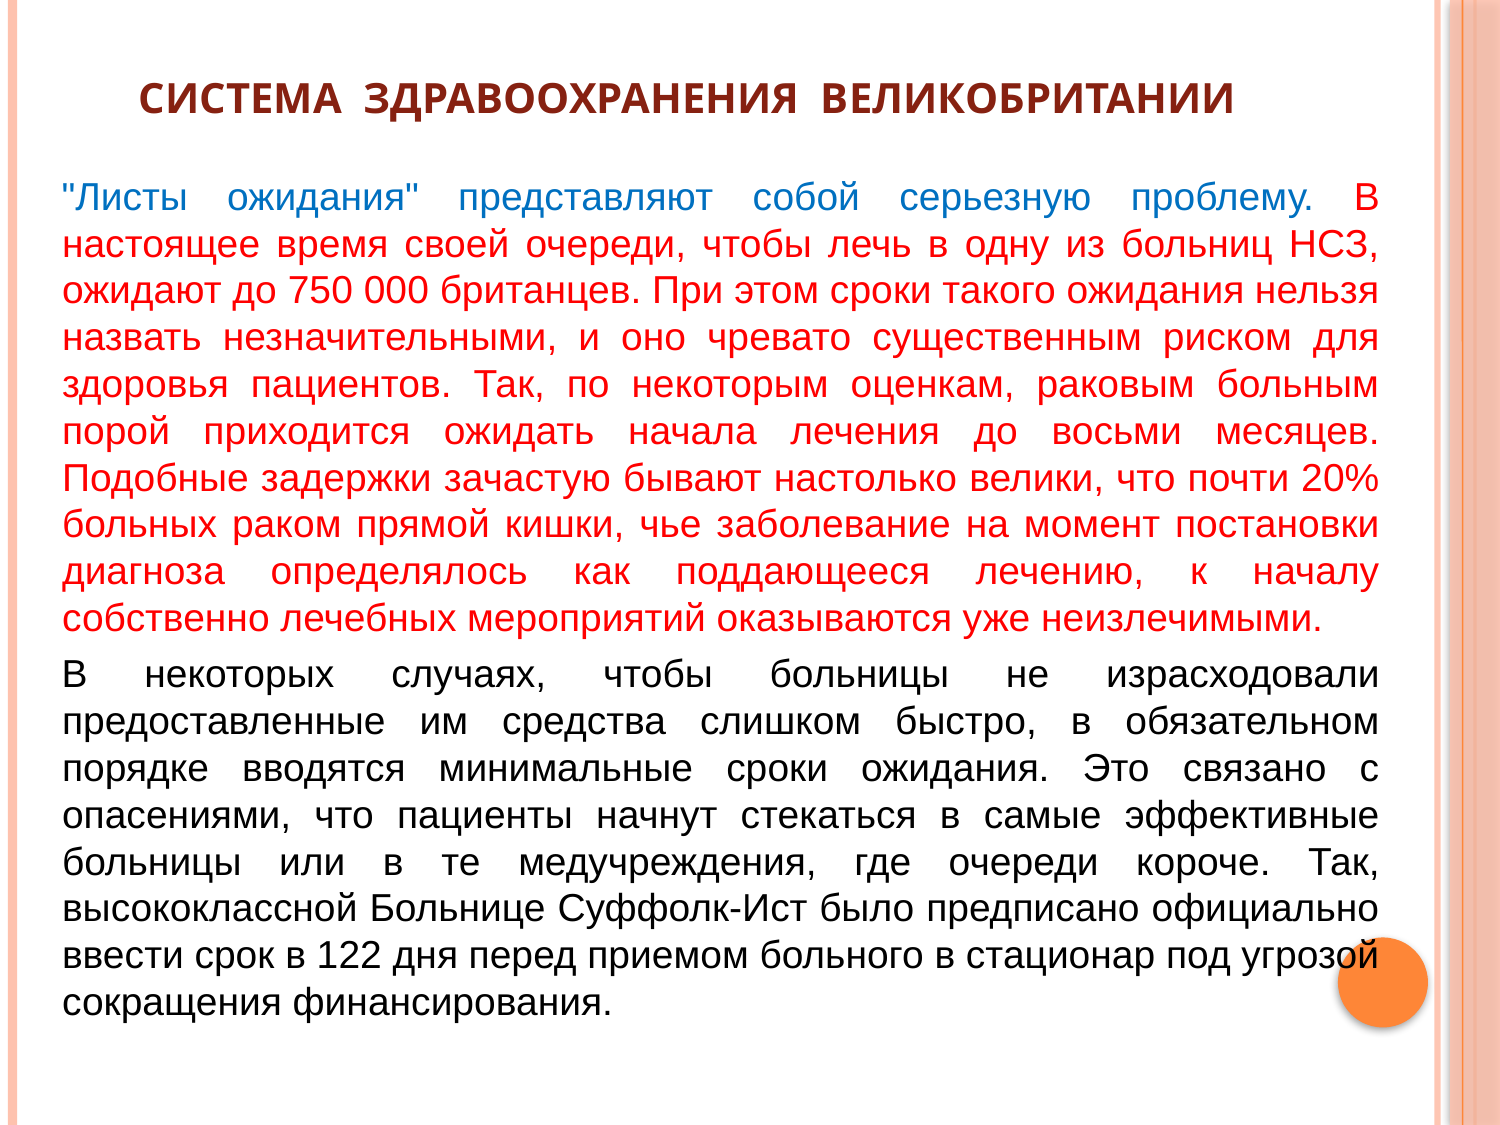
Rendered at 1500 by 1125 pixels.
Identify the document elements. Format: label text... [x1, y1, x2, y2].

list "Листы ожидания" представляют собой серьезную проблему. В настоящее время своей очереди, чтобы лечь в одну из больниц НСЗ, ожидают до 750 000 британцев. При этом сроки такого ожидания нельзя назвать незначительными, и оно чревато существенным риском для здоровья пациентов. Так, по некоторым оценкам, раковым больным порой приходится ожидать начала лечения до восьми месяцев. Подобные задержки зачастую бывают настолько велики, что почти 20% больных раком прямой кишки, чье заболевание на момент постановки диагноза определялось как поддающееся лечению, к началу собственно лечебных мероприятий оказываются уже неизлечимыми. В некоторых случаях, чтобы больницы не израсходовали предоставленные им средства слишком быстро, в обязательном порядке вводятся минимальные сроки ожидания. Это связано с опасениями, что пациенты начнут стекаться в самые эффективные больницы или в те медучреждения, где очереди короче. Так, высококлассной Больнице Суффолк-Ист было предписано официально ввести срок в 122 дня перед приемом больного в стационар под угрозой сокращения финансирования. [46, 164, 1395, 1062]
title Система здравоохранения Великобритании [75, 45, 1300, 129]
